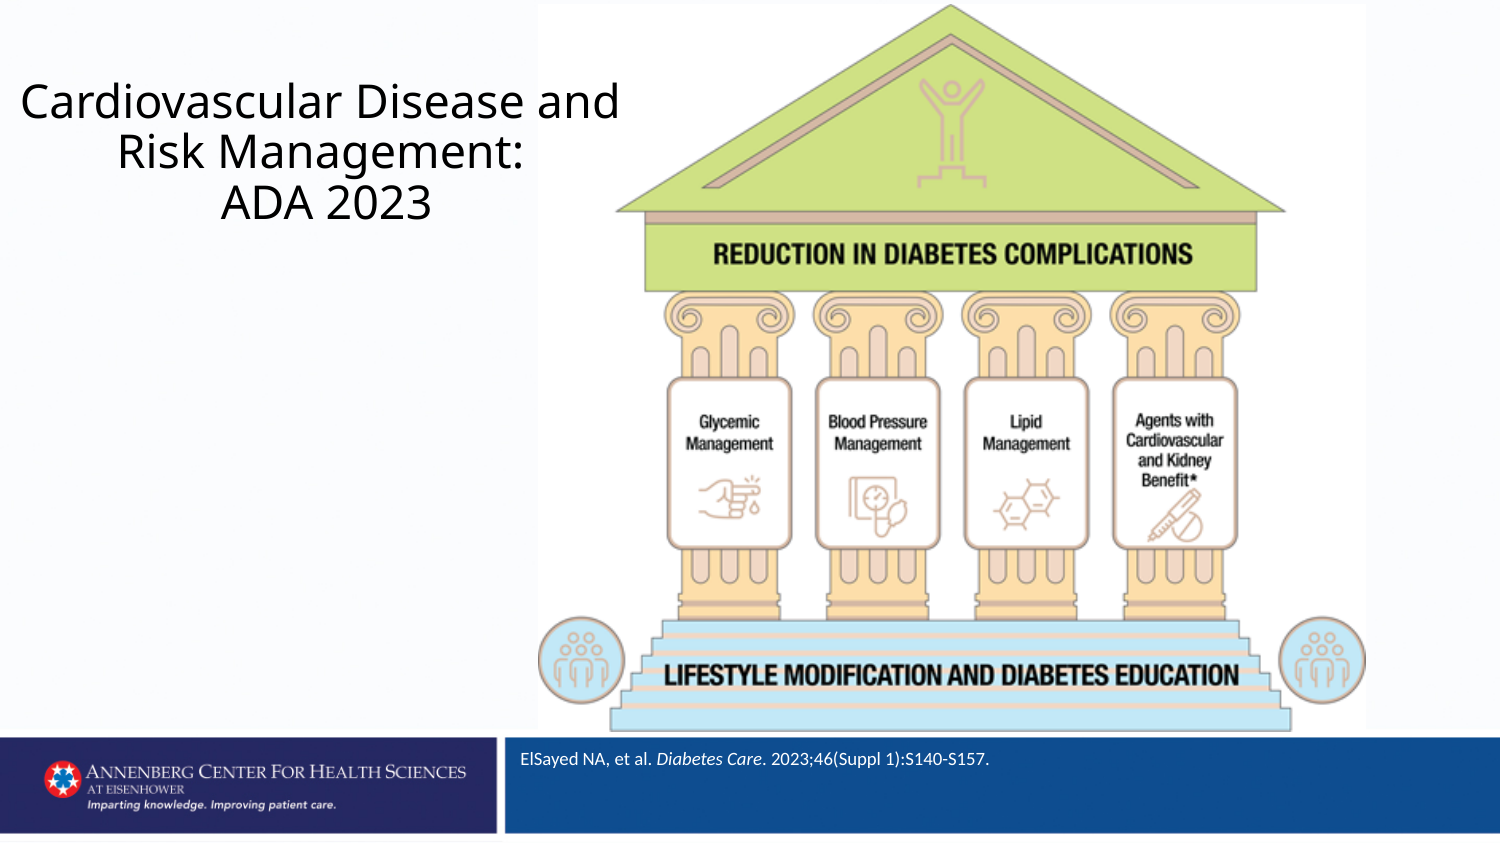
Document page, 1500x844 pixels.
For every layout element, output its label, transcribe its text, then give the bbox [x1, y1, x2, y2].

picture [0, 0, 1500, 844]
text_box ElSayed NA, et al. Diabetes Care. 2023;46(Suppl 1):S140-S157. [505, 739, 1487, 777]
title Cardiovascular Disease and Risk Management: ADA 2023 [0, 49, 538, 259]
